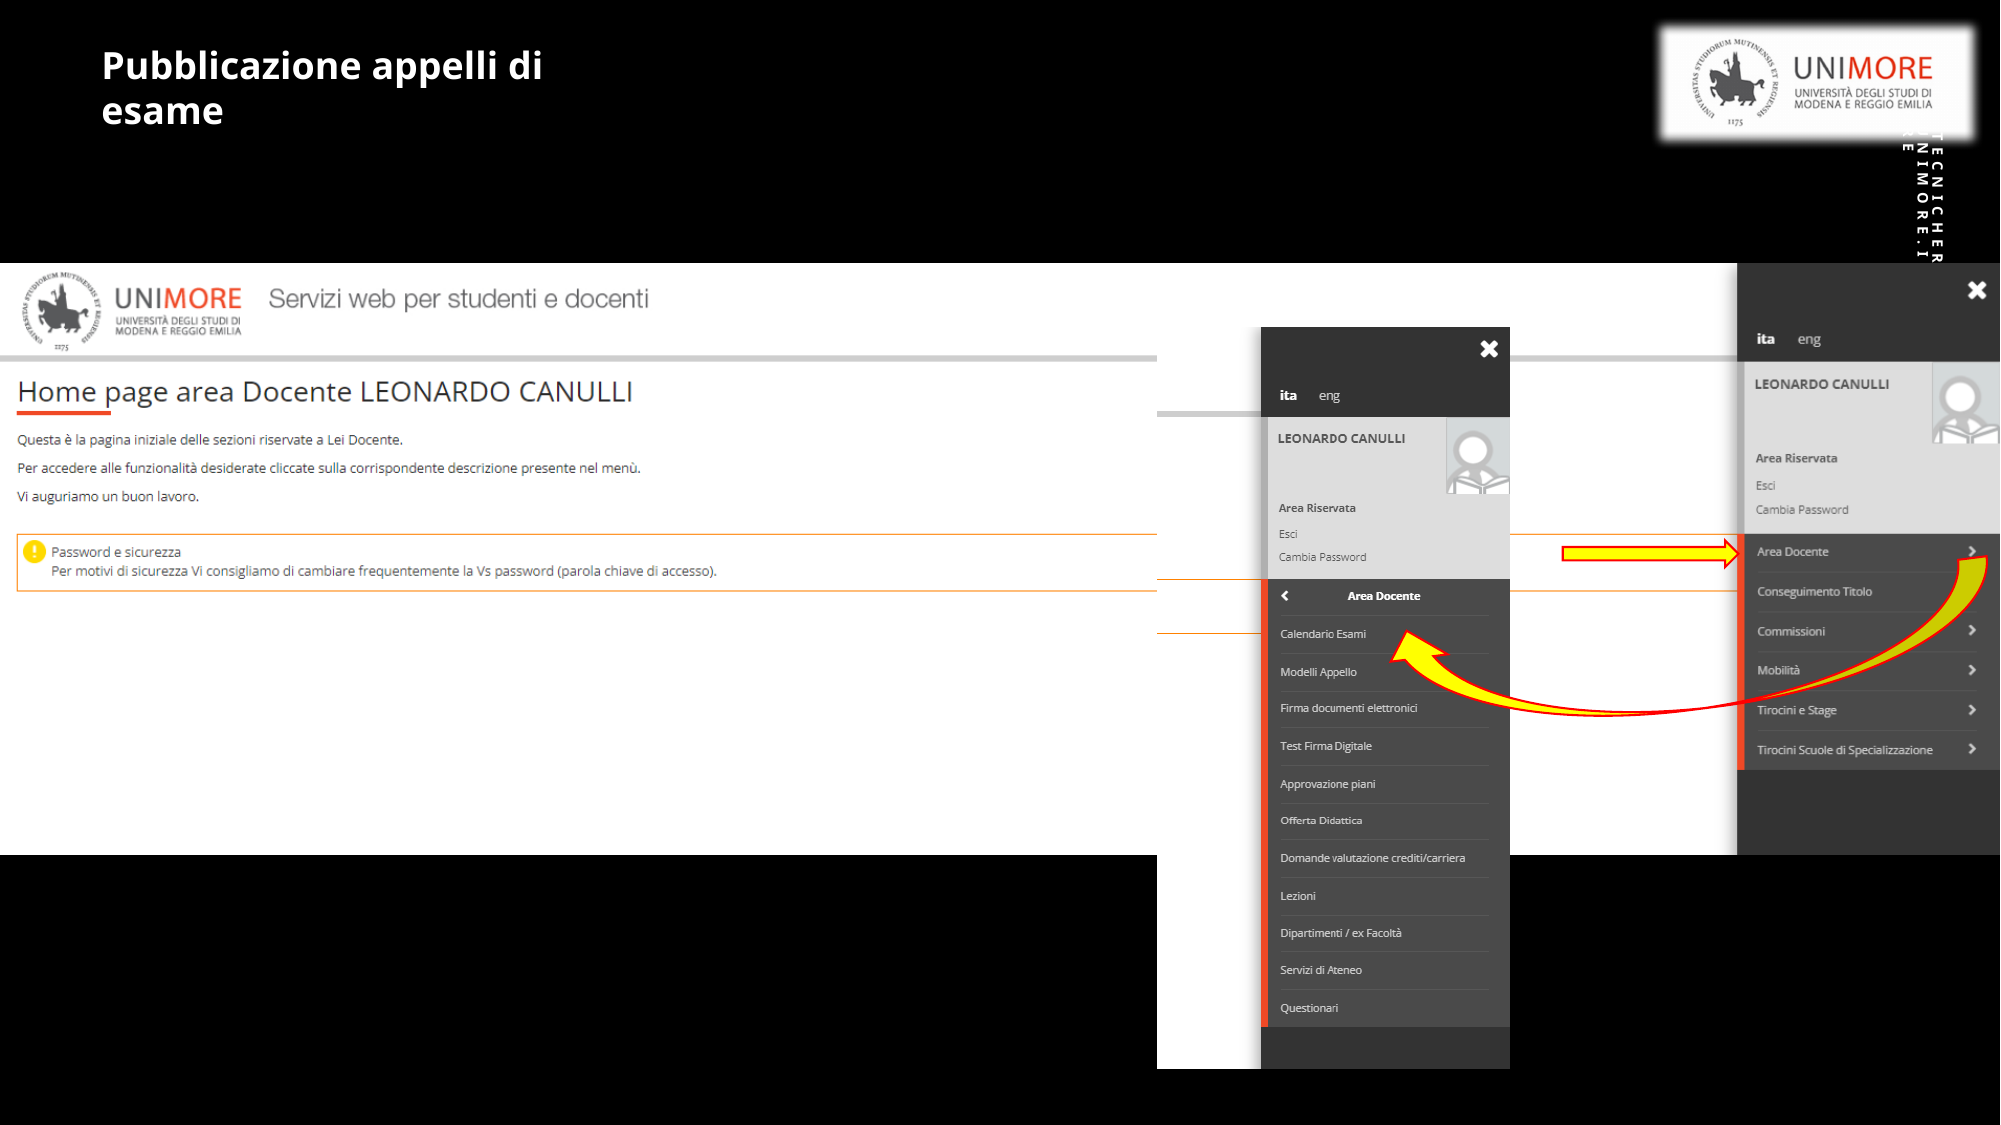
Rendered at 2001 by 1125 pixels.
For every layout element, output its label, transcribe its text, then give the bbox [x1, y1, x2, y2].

picture [0, 263, 2000, 1069]
text_box Pubblicazione appelli di esame [86, 34, 619, 139]
picture [1650, 16, 1984, 150]
footer cl_tecnicheradiologiamedica@unimore.it CdS TRMIR UniMoRe [1907, 150, 1967, 263]
